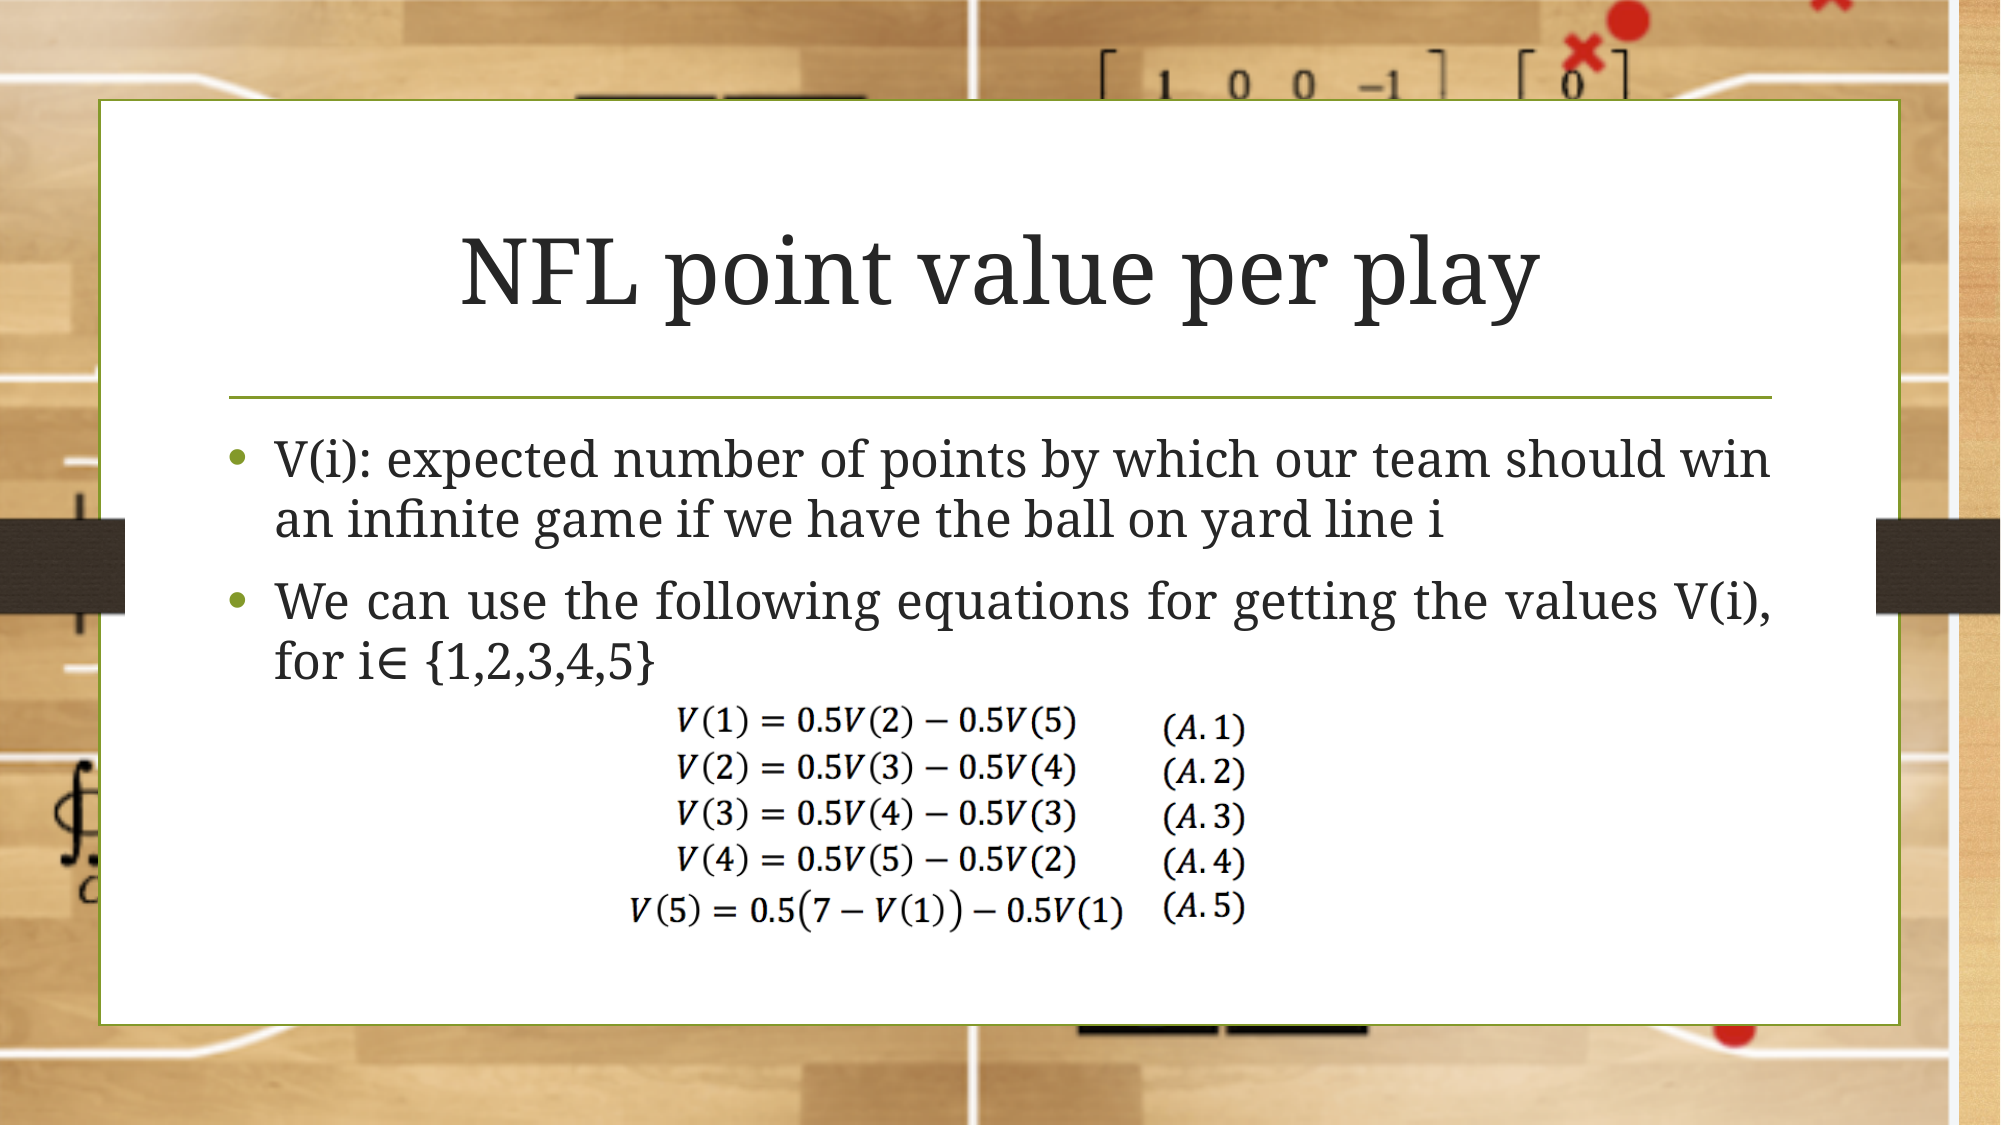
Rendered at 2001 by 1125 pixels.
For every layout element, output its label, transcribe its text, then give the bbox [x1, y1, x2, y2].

picture [0, 0, 2001, 1125]
title NFL point value per play [212, 161, 1788, 375]
list V(i): expected number of points by which our team should win an infinite game if we have the ball on yard line i We can use the following equations for getting the values V(i), for i∈ {1,2,3,4,5} [212, 419, 1788, 964]
